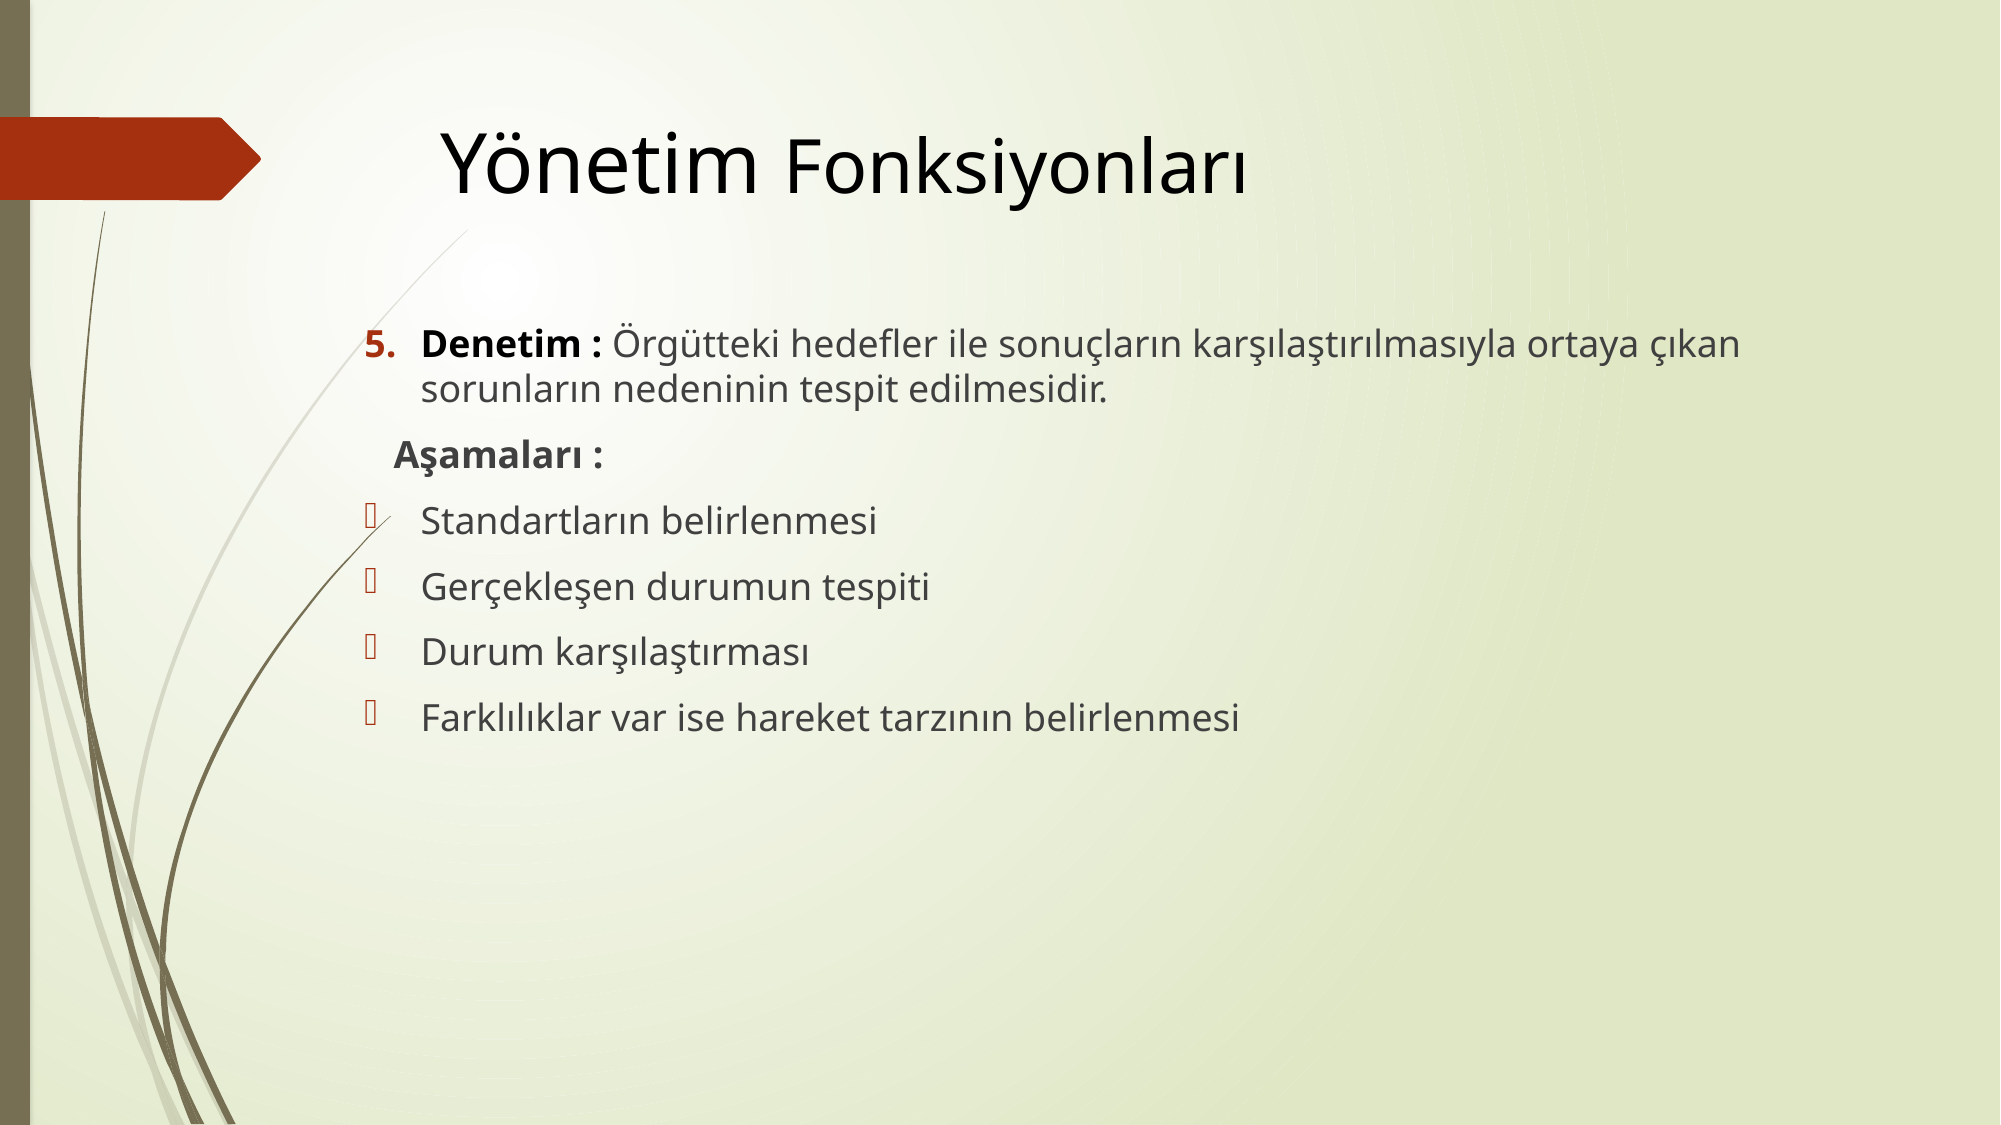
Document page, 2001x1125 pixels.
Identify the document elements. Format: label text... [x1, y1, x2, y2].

list Denetim : Örgütteki hedefler ile sonuçların karşılaştırılmasıyla ortaya çıkan sorunların nedeninin tespit edilmesidir. Aşamaları : Standartların belirlenmesi Gerçekleşen durumun tespiti Durum karşılaştırması Farklılıklar var ise hareket tarzının belirlenmesi [349, 312, 1888, 970]
title Yönetim Fonksiyonları [425, 102, 1888, 312]
